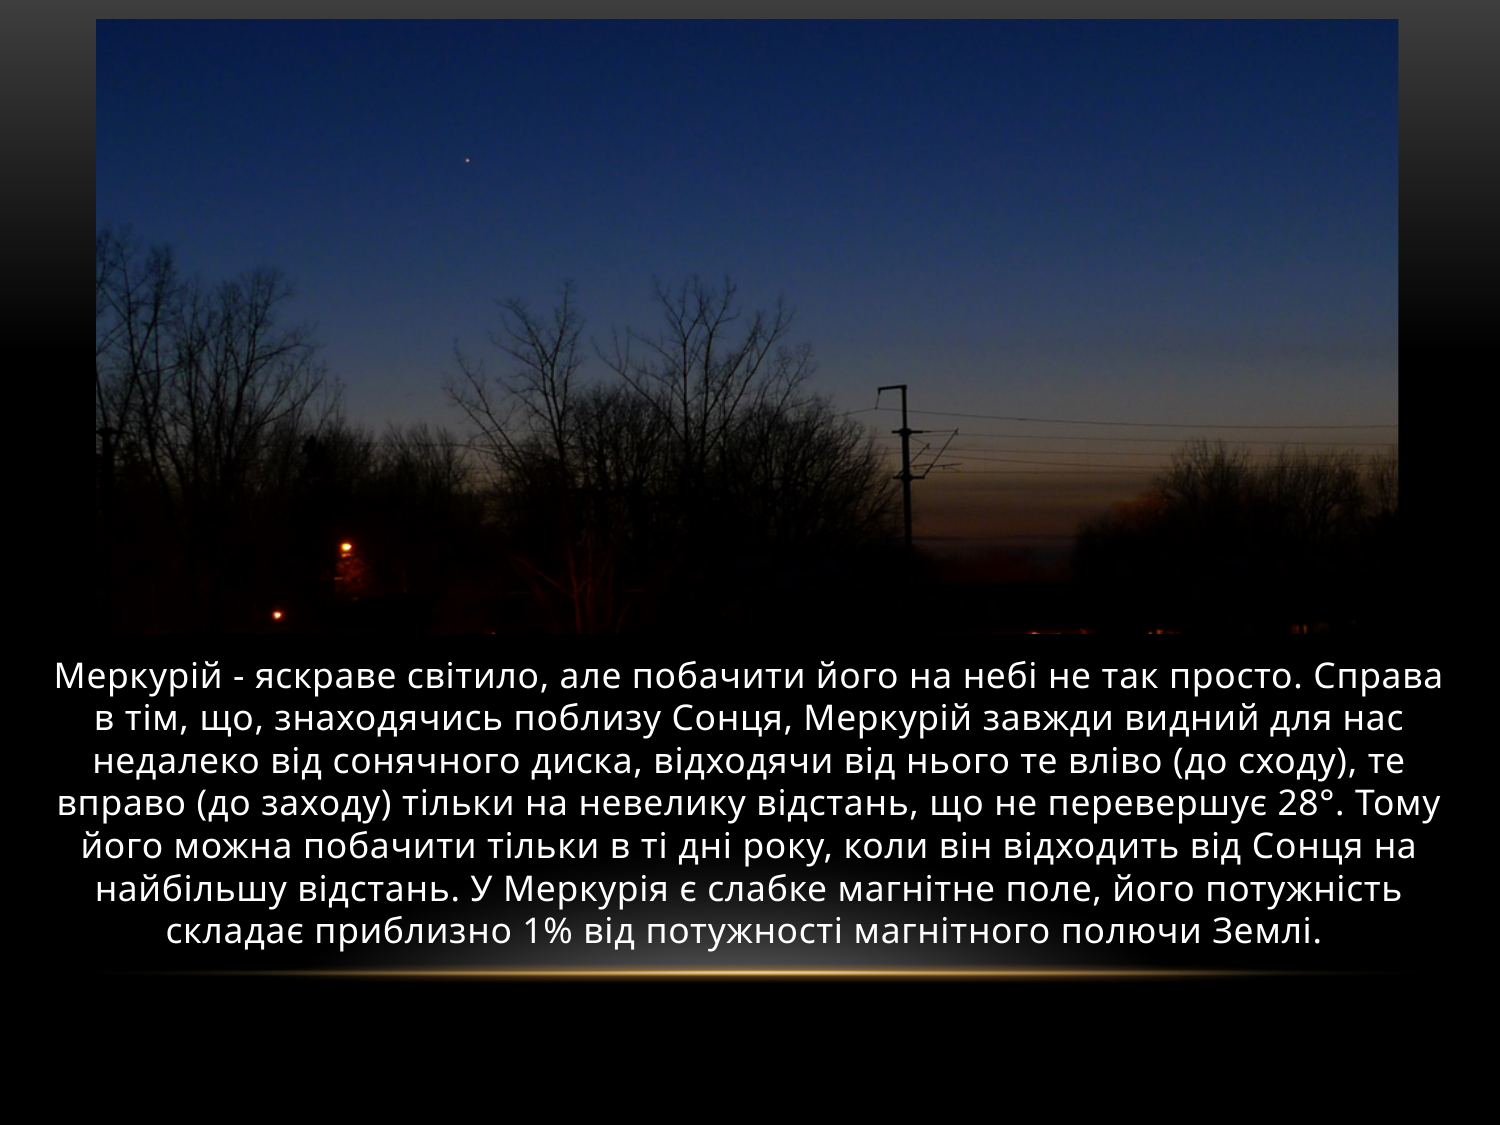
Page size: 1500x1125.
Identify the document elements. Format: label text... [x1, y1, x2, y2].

picture [0, 0, 1500, 1125]
list Меркурій - яскраве світило, але побачити його на небі не так просто. Справа в тім, що, знаходячись поблизу Сонця, Меркурій завжди видний для нас недалеко від сонячного диска, відходячи від нього те вліво (до сходу), те вправо (до заходу) тільки на невелику відстань, що не перевершує 28°. Тому його можна побачити тільки в ті дні року, коли він відходить від Сонця на найбільшу відстань. У Меркурія є слабке магнітне поле, його потужність складає приблизно 1% від потужності магнітного полючи Землі. [29, 645, 1471, 1125]
